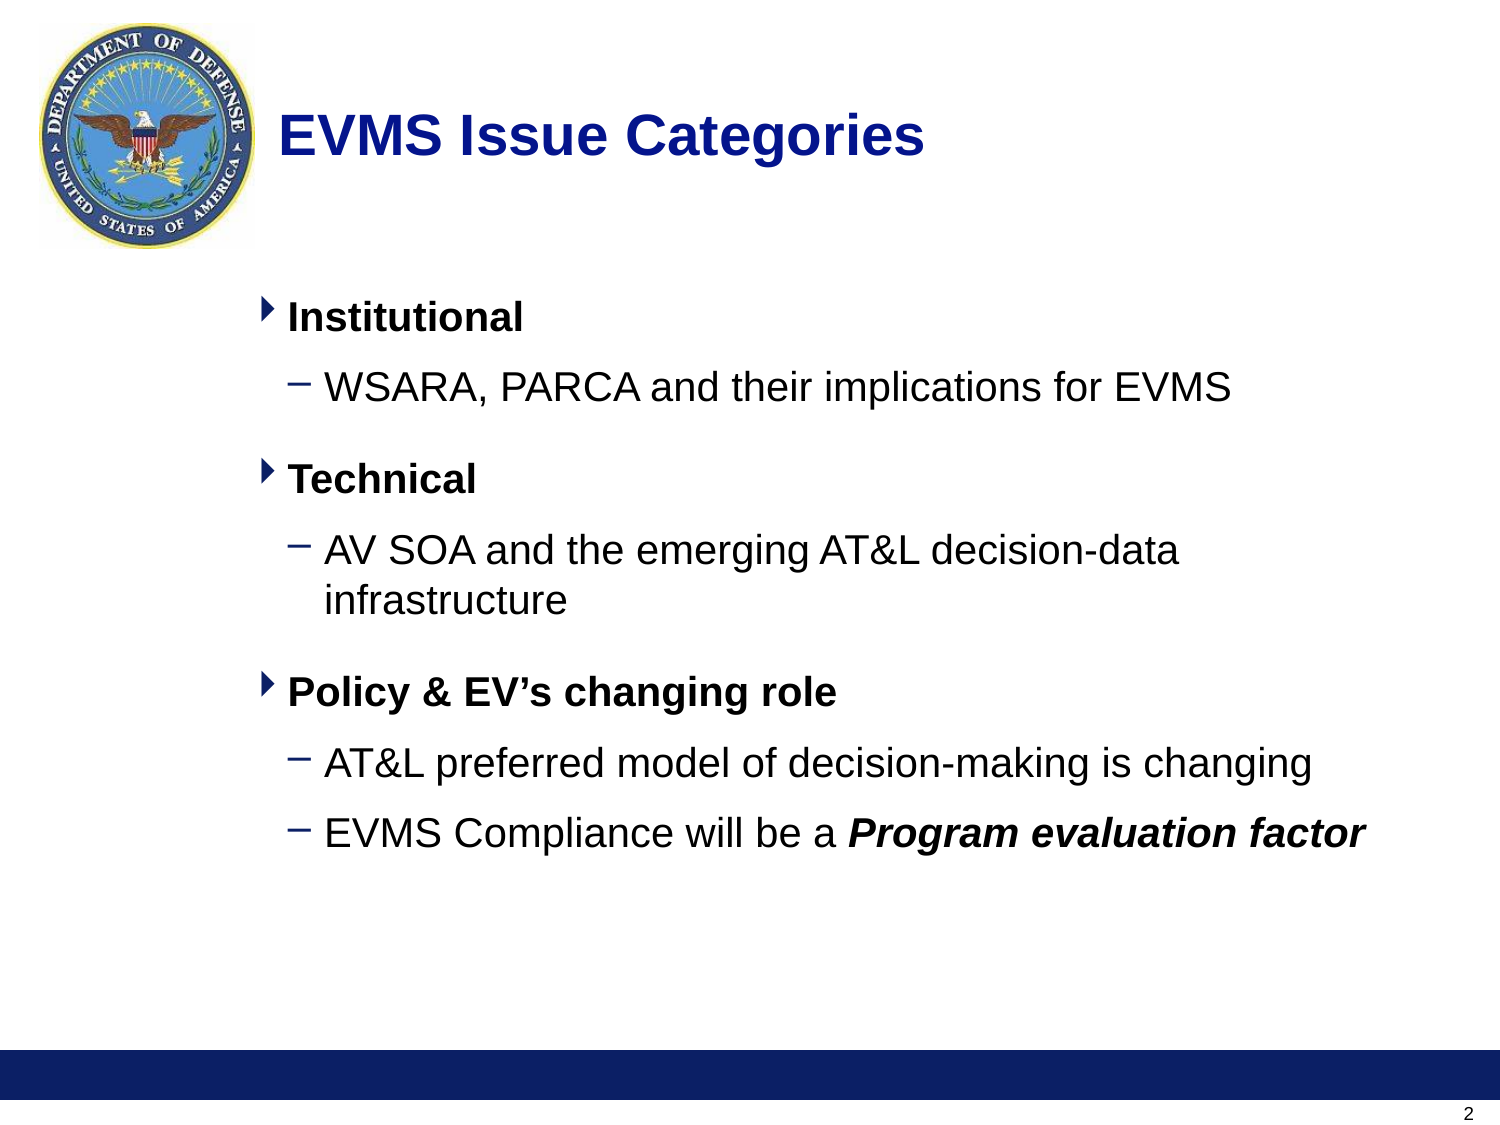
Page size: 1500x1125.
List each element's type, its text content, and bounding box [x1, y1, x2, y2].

picture [0, 1050, 1500, 1100]
picture [39, 23, 255, 249]
title EVMS Issue Categories [278, 62, 1431, 169]
list Institutional WSARA, PARCA and their implications for EVMS Technical AV SOA and the emerging AT&L decision-data infrastructure Policy & EV’s changing role AT&L preferred model of decision-making is changing EVMS Compliance will be a Program evaluation factor [248, 289, 1401, 1047]
